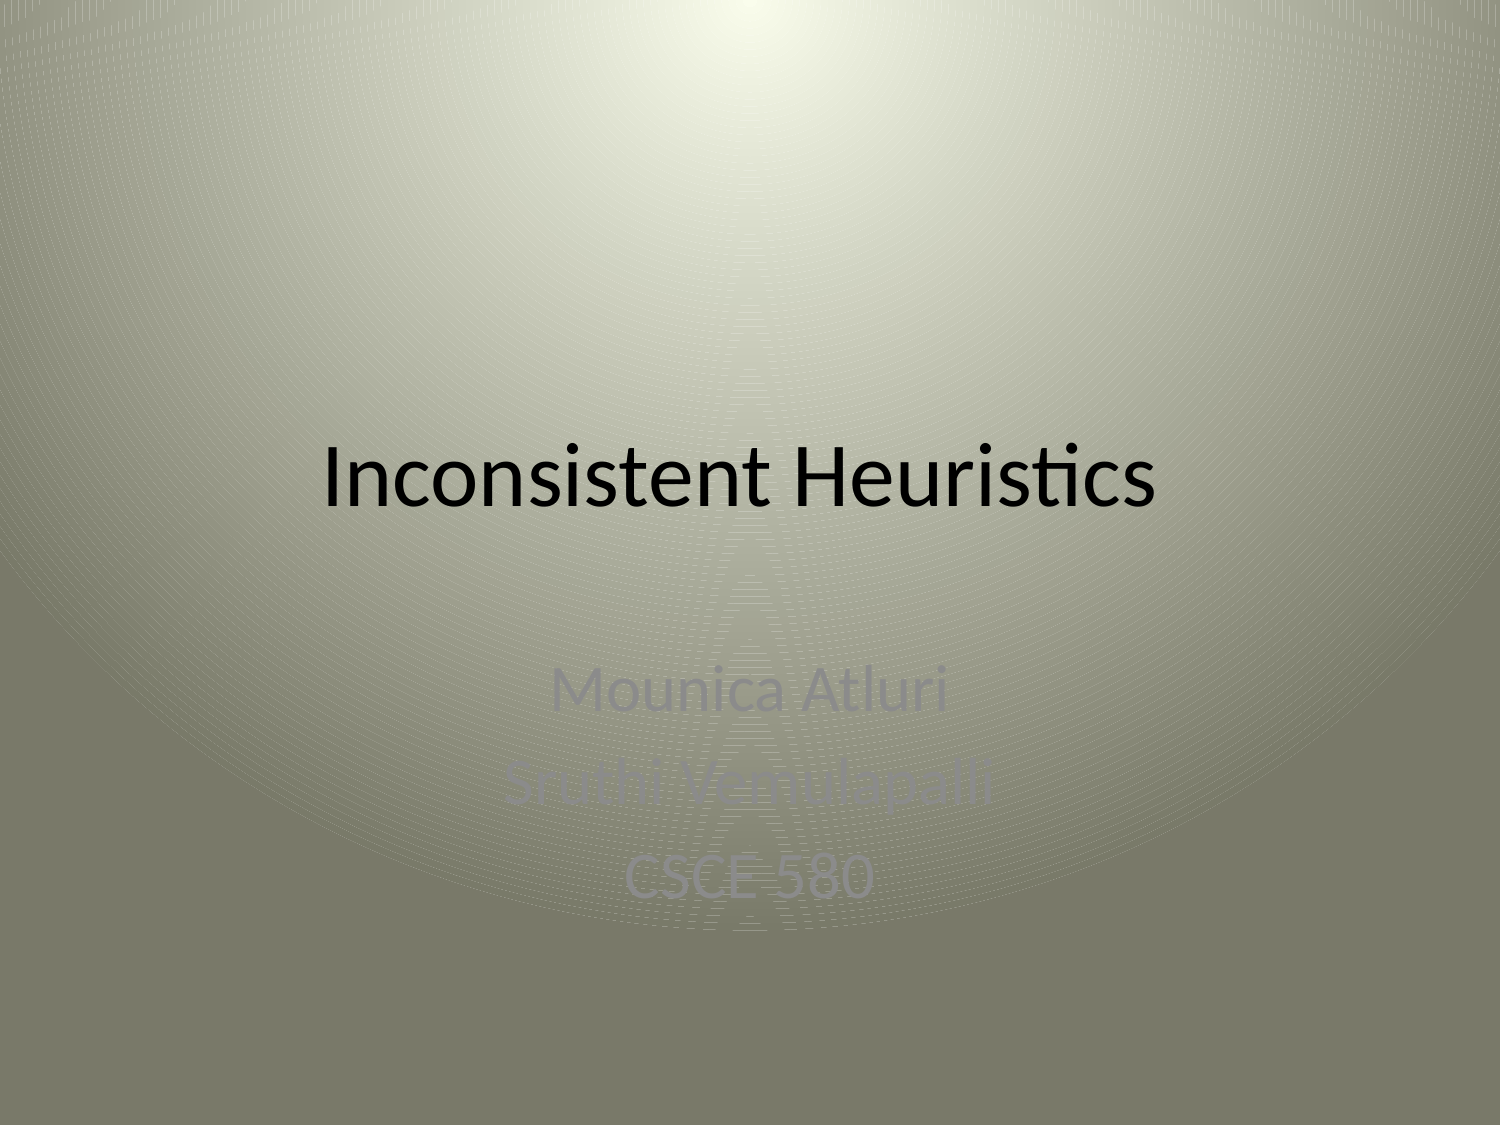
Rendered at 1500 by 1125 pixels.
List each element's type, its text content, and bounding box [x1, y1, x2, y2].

subtitle Mounica Atluri Sruthi Vemulapalli CSCE 580 [225, 637, 1275, 925]
title Inconsistent Heuristics [112, 349, 1388, 591]
